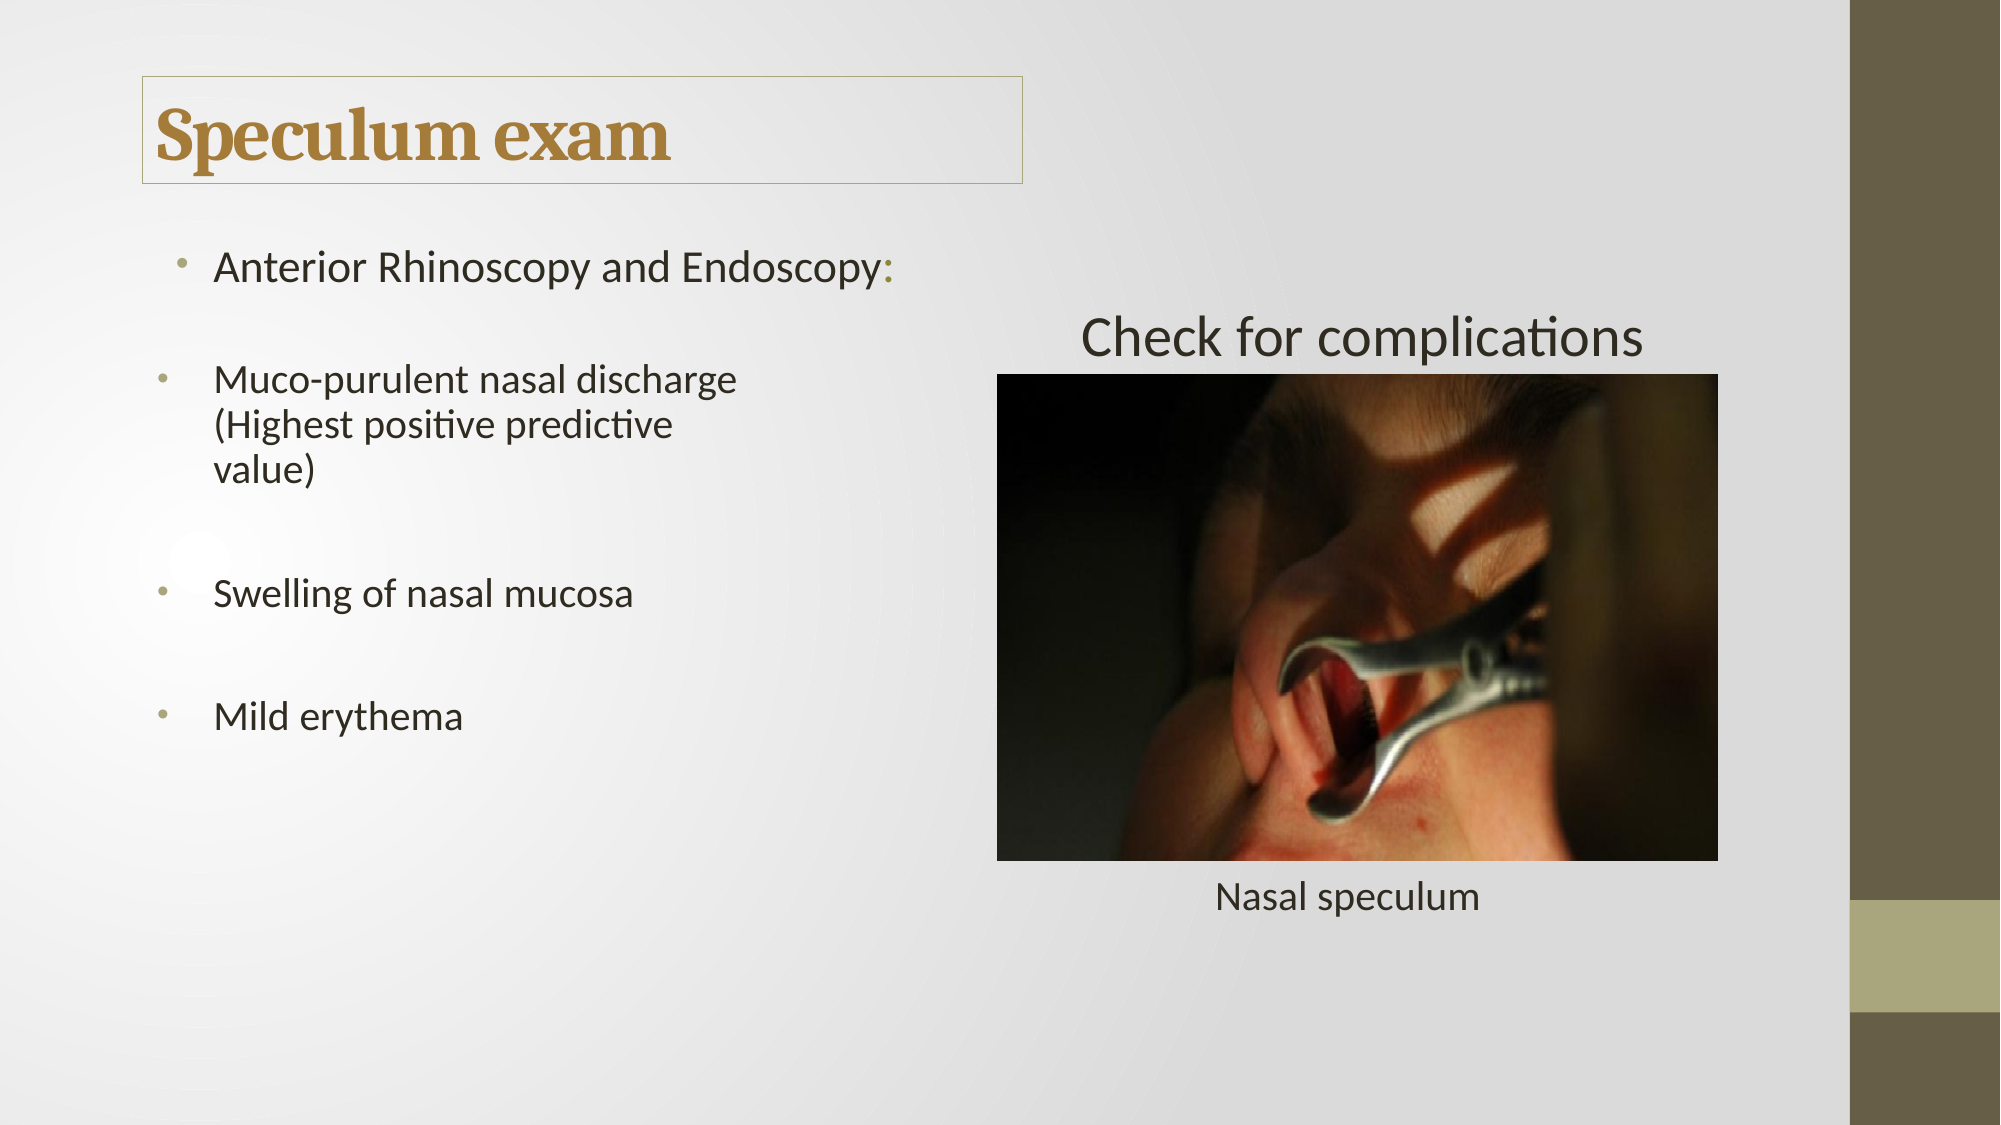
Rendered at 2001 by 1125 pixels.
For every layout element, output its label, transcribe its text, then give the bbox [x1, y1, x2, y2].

list Anterior Rhinoscopy and Endoscopy: [142, 224, 1372, 375]
text_box Check for complications [1066, 298, 1817, 377]
title Speculum exam [142, 76, 1023, 184]
picture [997, 374, 1719, 861]
text_box Nasal speculum [1200, 867, 1515, 927]
text_box Muco-purulent nasal discharge (Highest positive predictive value) Swelling of nasal mucosa Mild erythema [142, 350, 780, 1068]
